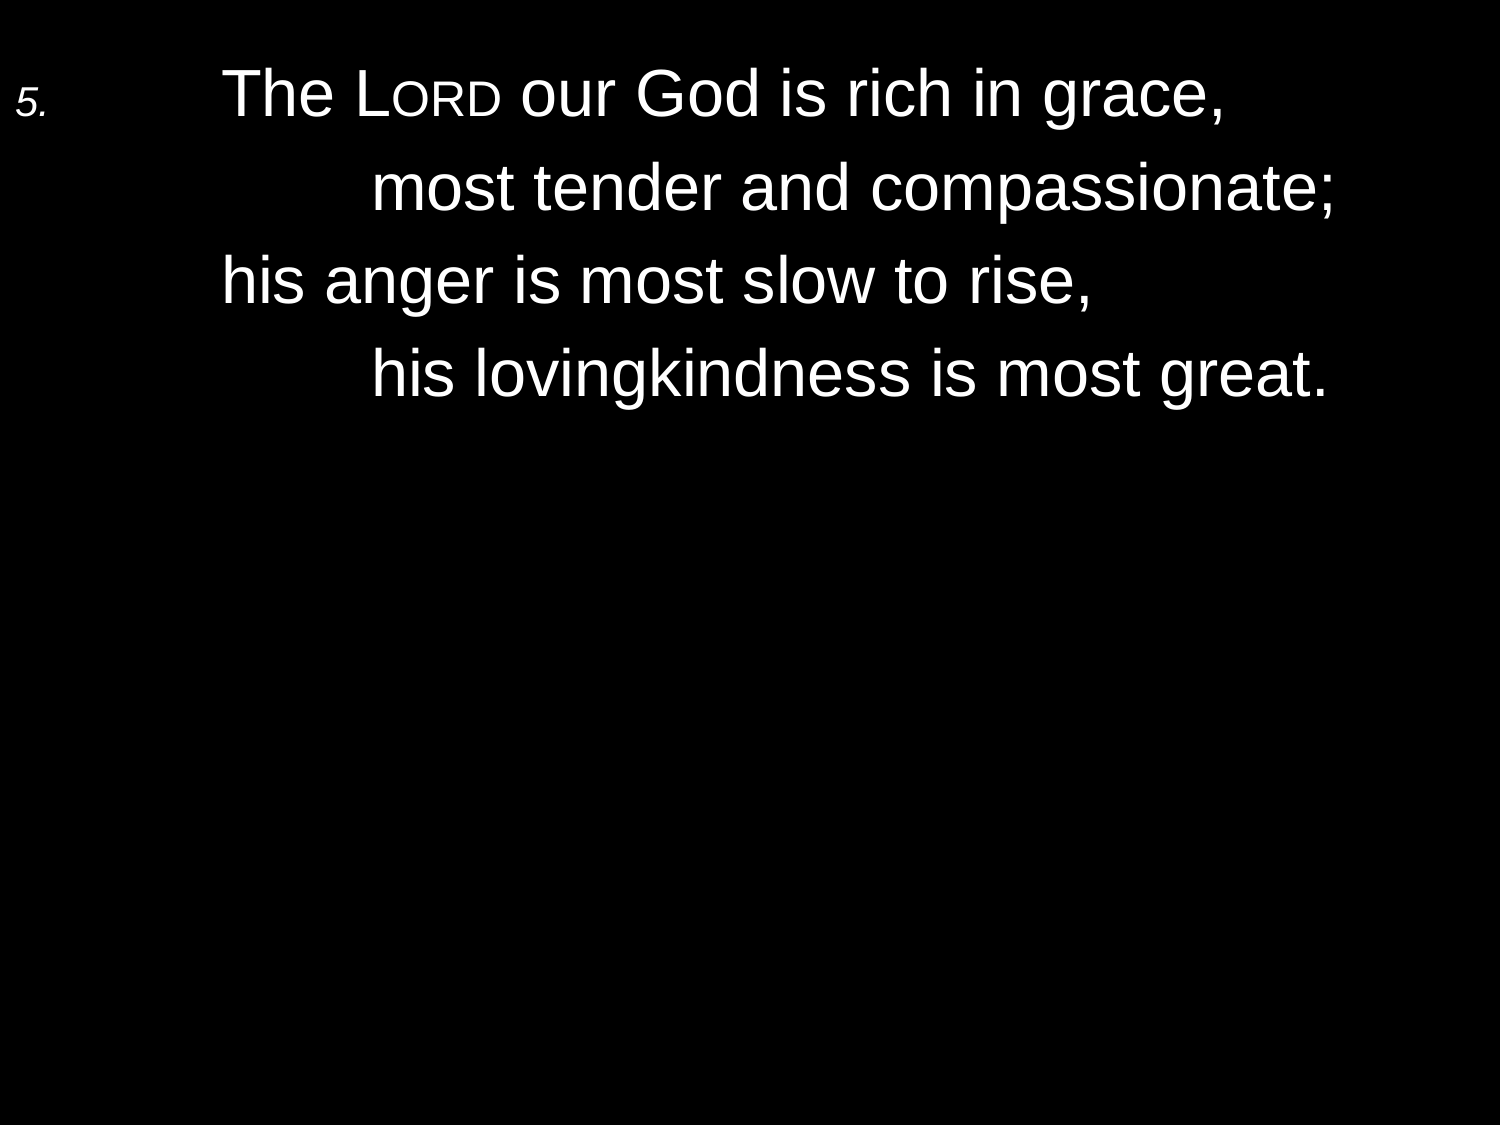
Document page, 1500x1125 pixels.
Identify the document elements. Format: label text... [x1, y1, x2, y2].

list 5. The Lord our God is rich in grace, most tender and compassionate; his anger is most slow to rise, his lovingkindness is most great. [0, 42, 1500, 1047]
